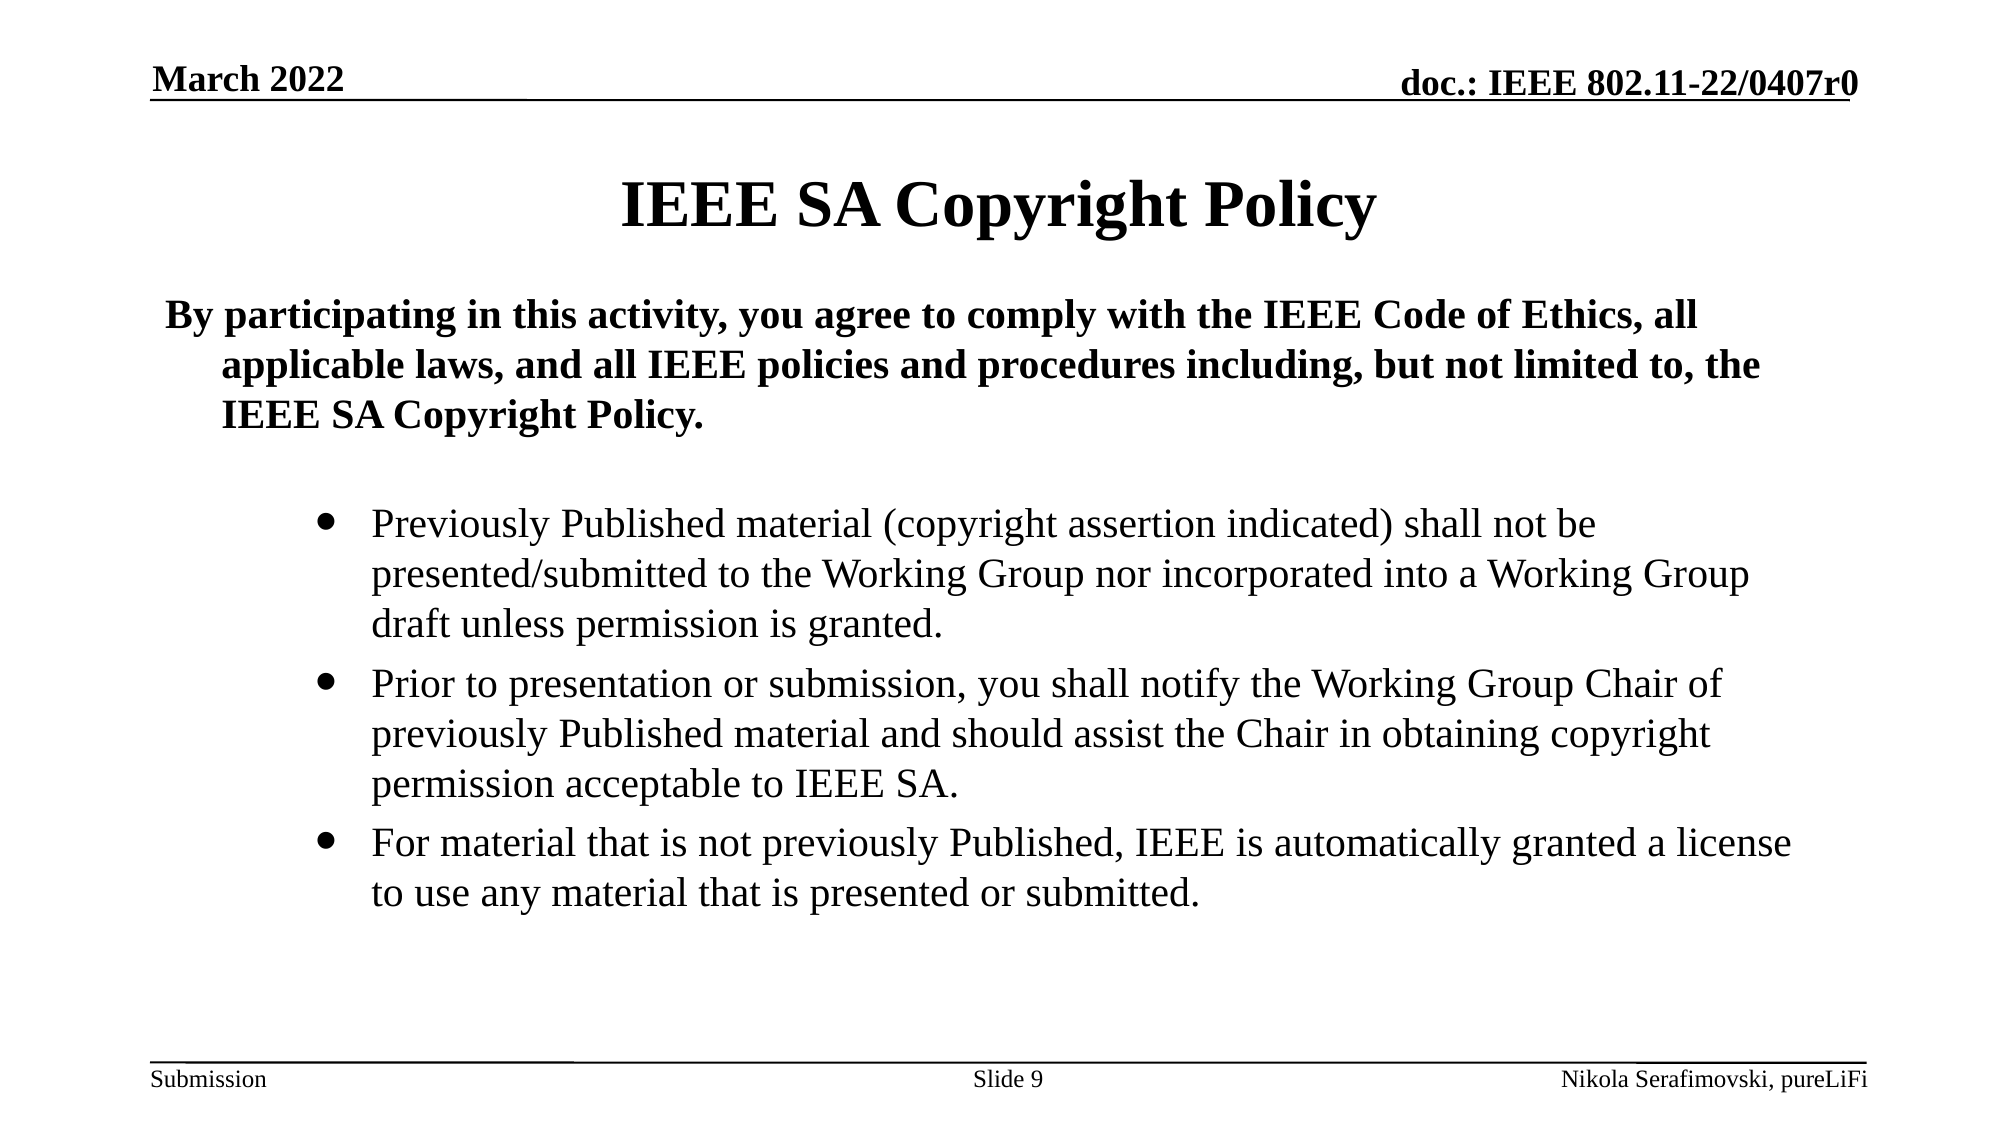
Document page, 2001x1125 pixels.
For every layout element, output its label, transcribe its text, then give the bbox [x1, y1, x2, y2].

list By participating in this activity, you agree to comply with the IEEE Code of Ethics, all applicable laws, and all IEEE policies and procedures including, but not limited to, the IEEE SA Copyright Policy. Previously Published material (copyright assertion indicated) shall not be presented/submitted to the Working Group nor incorporated into a Working Group draft unless permission is granted. Prior to presentation or submission, you shall notify the Working Group Chair of previously Published material and should assist the Chair in obtaining copyright permission acceptable to IEEE SA. For material that is not previously Published, IEEE is automatically granted a license to use any material that is presented or submitted. [149, 278, 1850, 954]
slide_number Slide 9 [950, 1061, 1067, 1123]
title IEEE SA Copyright Policy [149, 112, 1850, 278]
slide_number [152, 54, 563, 100]
footer Nikola Serafimovski, pureLiFi [1171, 1061, 1869, 1093]
